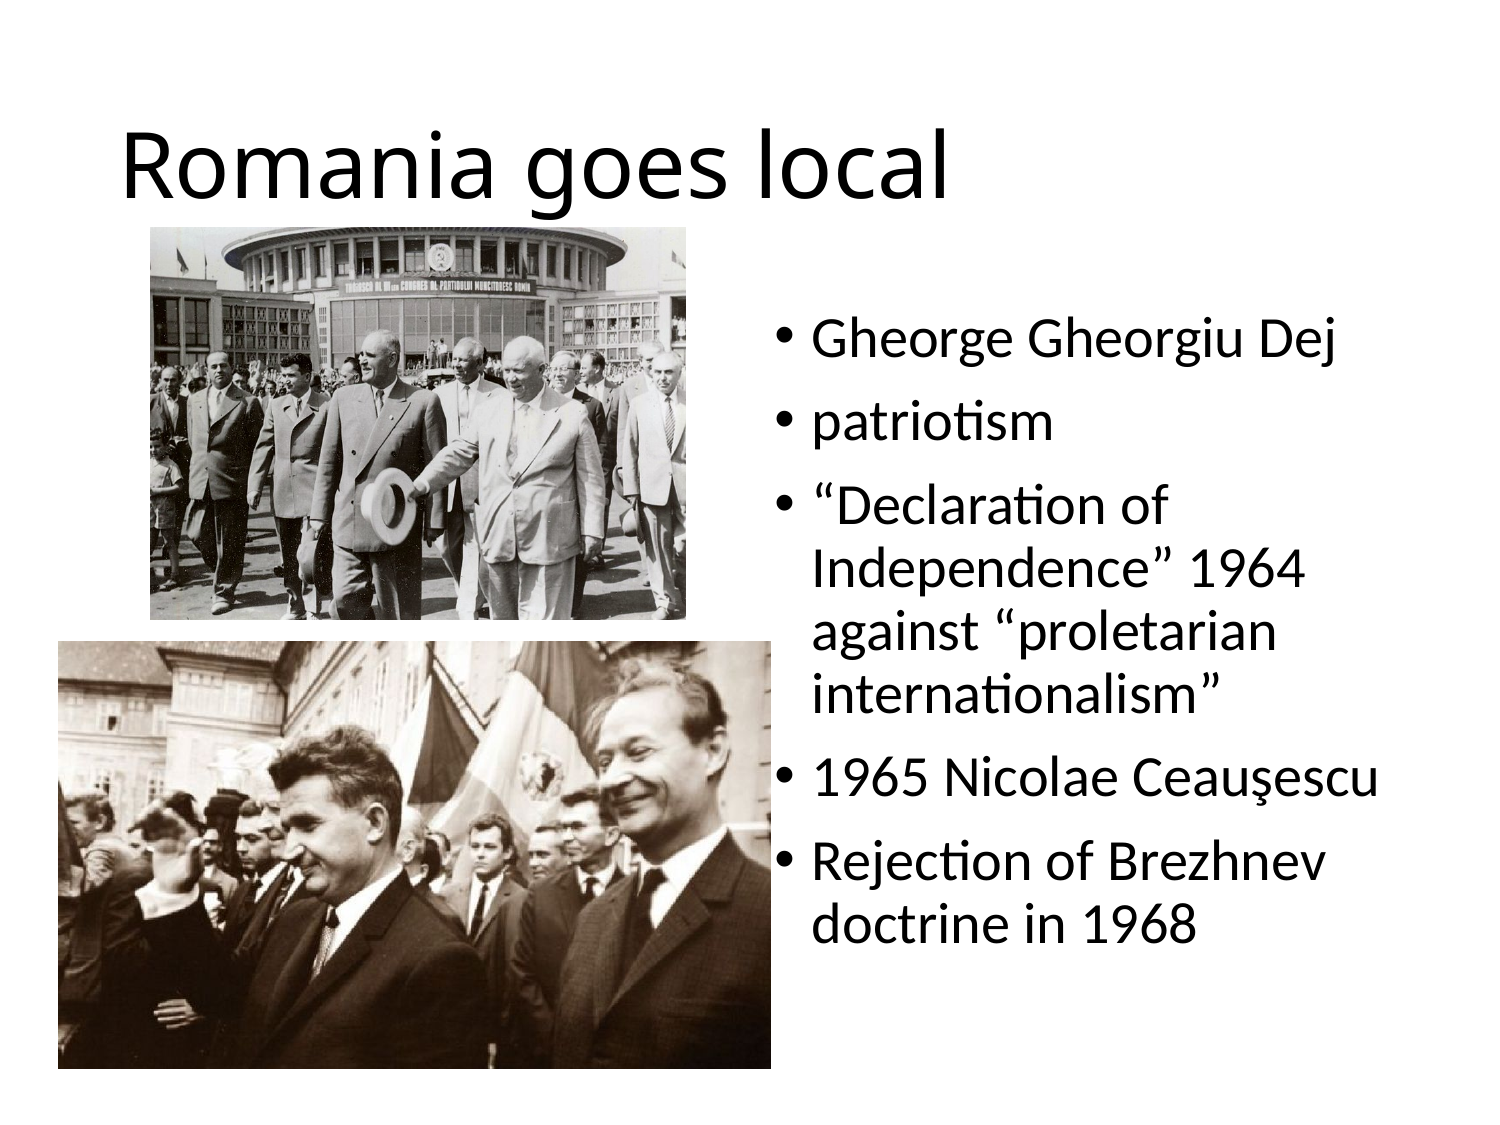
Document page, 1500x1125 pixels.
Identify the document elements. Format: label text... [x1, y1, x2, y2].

picture [58, 641, 771, 1069]
title Romania goes local [103, 59, 1397, 278]
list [150, 227, 686, 620]
list Gheorge Gheorgiu Dej patriotism “Declaration of Independence” 1964 against “proletarian internationalism” 1965 Nicolae Ceauşescu Rejection of Brezhnev doctrine in 1968 [759, 299, 1397, 1014]
